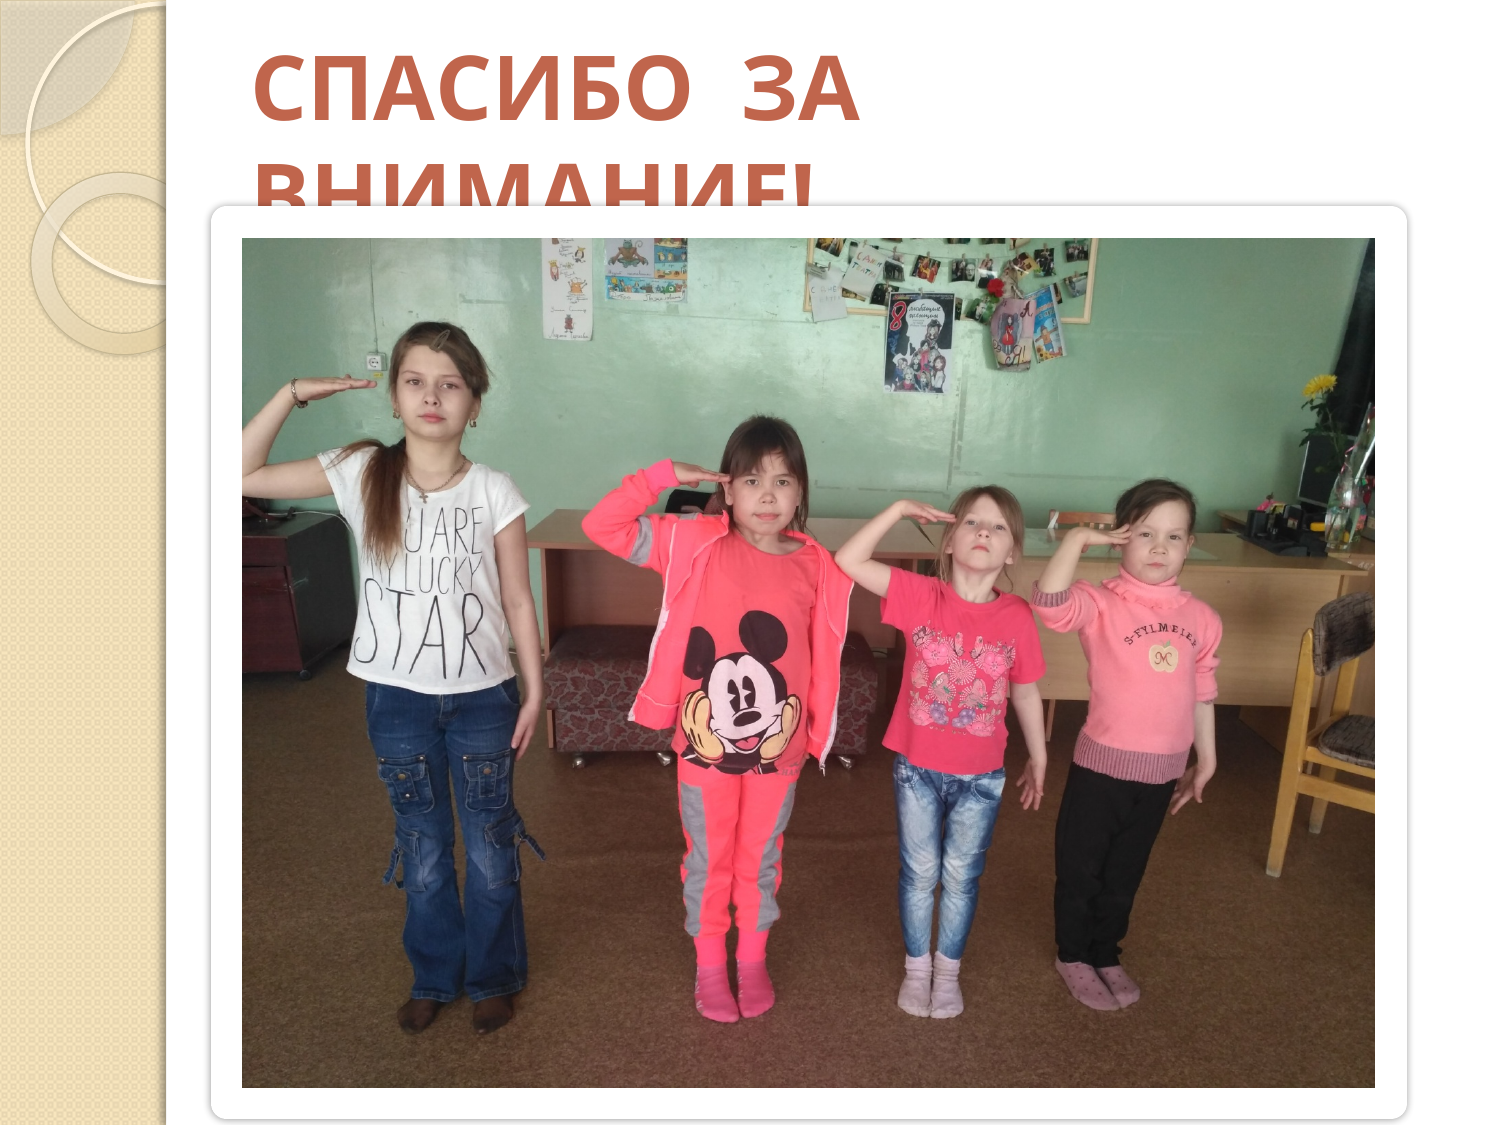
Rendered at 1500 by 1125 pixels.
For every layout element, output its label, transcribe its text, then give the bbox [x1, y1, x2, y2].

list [241, 237, 1376, 1088]
title СПАСИБО ЗА ВНИМАНИЕ! [235, 45, 1466, 233]
